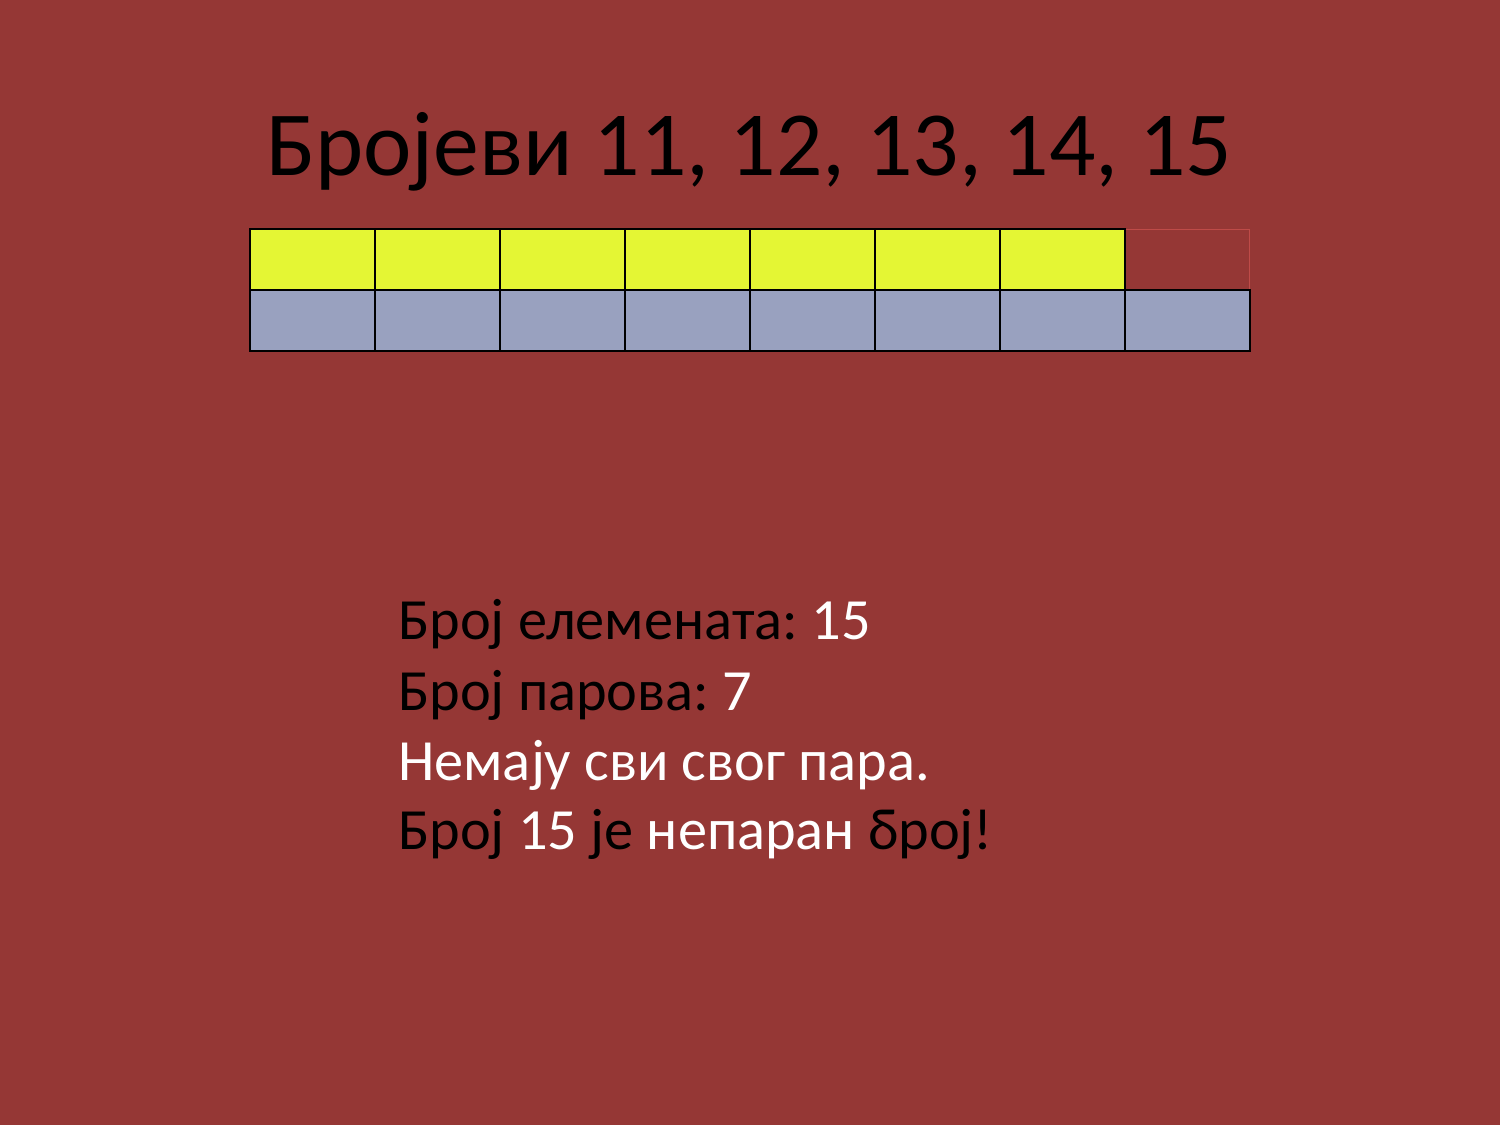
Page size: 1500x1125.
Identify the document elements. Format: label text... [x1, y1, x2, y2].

table_cell [376, 291, 499, 350]
table_header [1001, 230, 1124, 289]
text_box Број елемената: 15 Број парова: 7 Немају сви свог пара. Број 15 је непаран број! [383, 574, 1036, 869]
table_header [751, 230, 874, 289]
table_header [251, 230, 374, 289]
title Бројеви 11, 12, 13, 14, 15 [75, 45, 1425, 233]
table_cell [1001, 291, 1124, 350]
table_cell [251, 291, 374, 350]
table_header [1126, 230, 1249, 289]
table_header [626, 230, 749, 289]
table_cell [751, 291, 874, 350]
table_header [501, 230, 624, 289]
table_cell [876, 291, 999, 350]
table_cell [626, 291, 749, 350]
table_cell [501, 291, 624, 350]
table_cell [1126, 291, 1249, 350]
table_header [376, 230, 499, 289]
table_header [876, 230, 999, 289]
